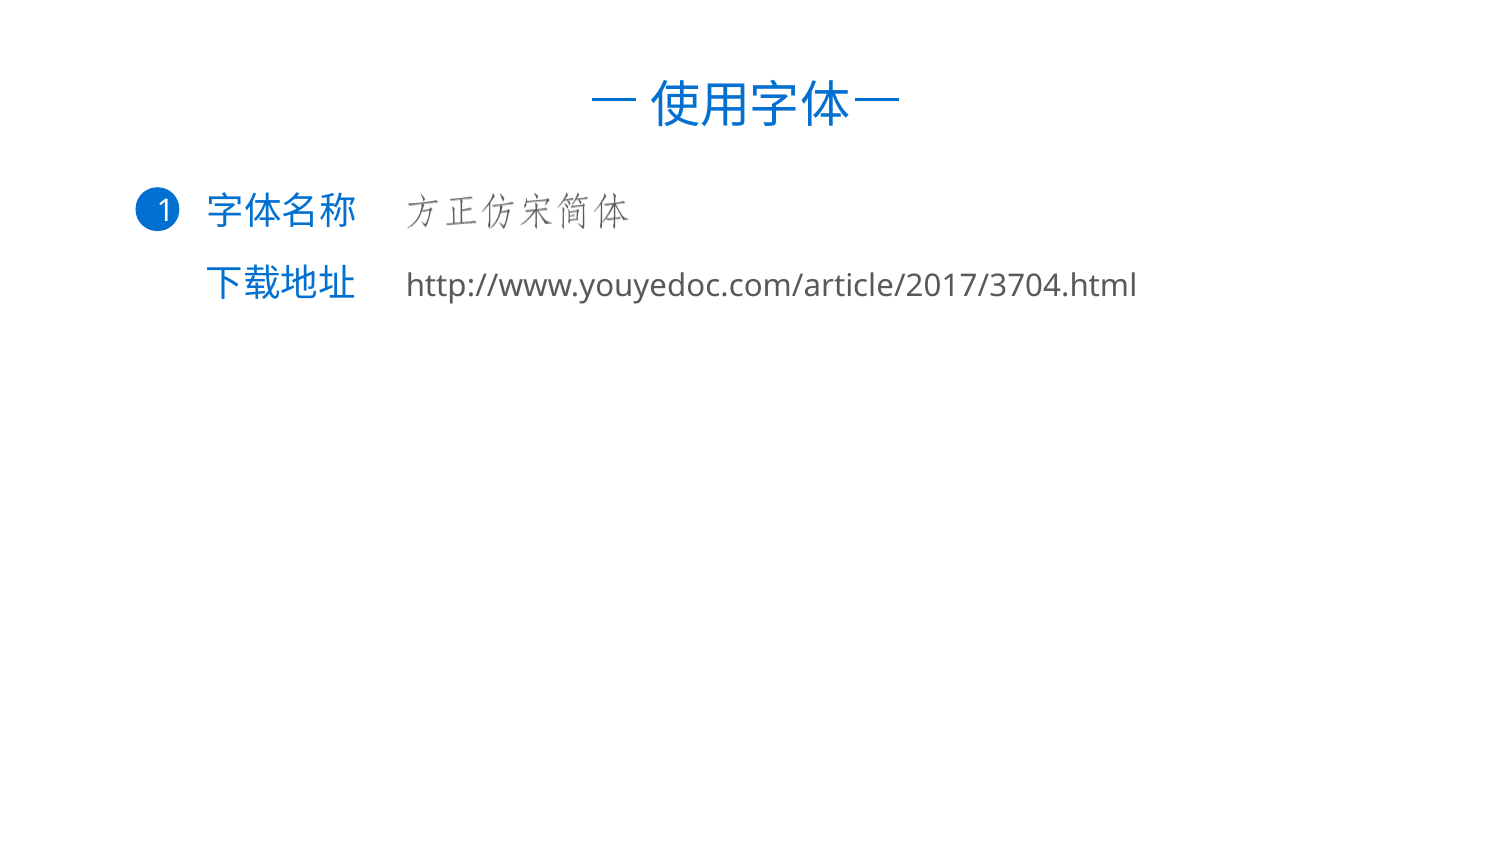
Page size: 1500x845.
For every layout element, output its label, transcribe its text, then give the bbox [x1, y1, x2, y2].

text_box 下载地址 [191, 251, 374, 311]
picture [380, 176, 657, 258]
text_box 1 [134, 186, 181, 233]
text_box 使用字体 [622, 53, 877, 140]
text_box 字体名称 [192, 179, 380, 240]
text_box http://www.youyedoc.com/article/2017/3704.html [391, 258, 1168, 311]
